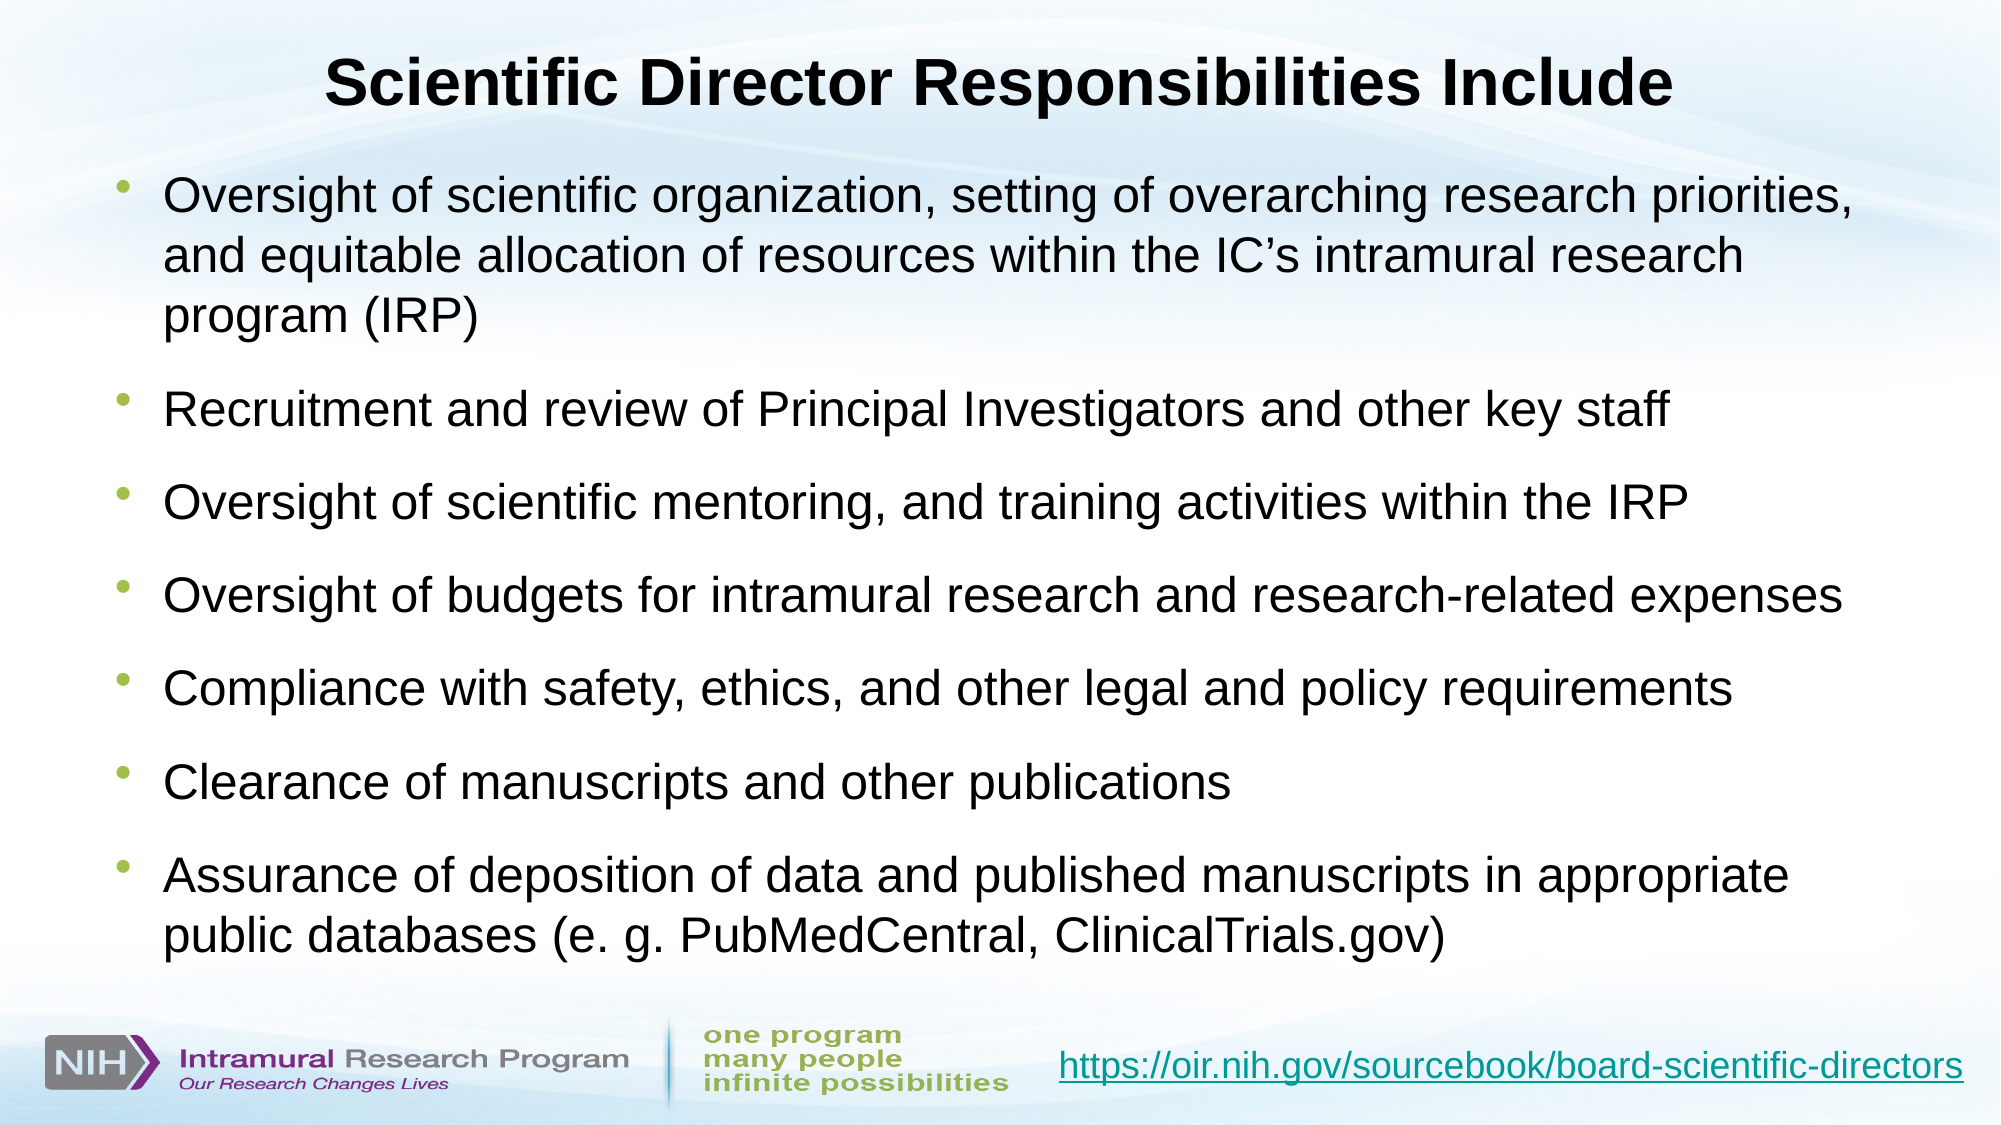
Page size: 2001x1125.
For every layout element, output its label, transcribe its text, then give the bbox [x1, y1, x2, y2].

text_box https://oir.nih.gov/sourcebook/board-scientific-directors [1043, 1034, 1979, 1125]
title Scientific Director Responsibilities Include [99, 4, 1901, 154]
picture [0, 0, 2000, 1125]
list Oversight of scientific organization, setting of overarching research priorities, and equitable allocation of resources within the IC’s intramural research program (IRP) Recruitment and review of Principal Investigators and other key staff Oversight of scientific mentoring, and training activities within the IRP Oversight of budgets for intramural research and research-related expenses Compliance with safety, ethics, and other legal and policy requirements Clearance of manuscripts and other publications Assurance of deposition of data and published manuscripts in appropriate public databases (e. g. PubMedCentral, ClinicalTrials.gov) [99, 155, 1901, 909]
